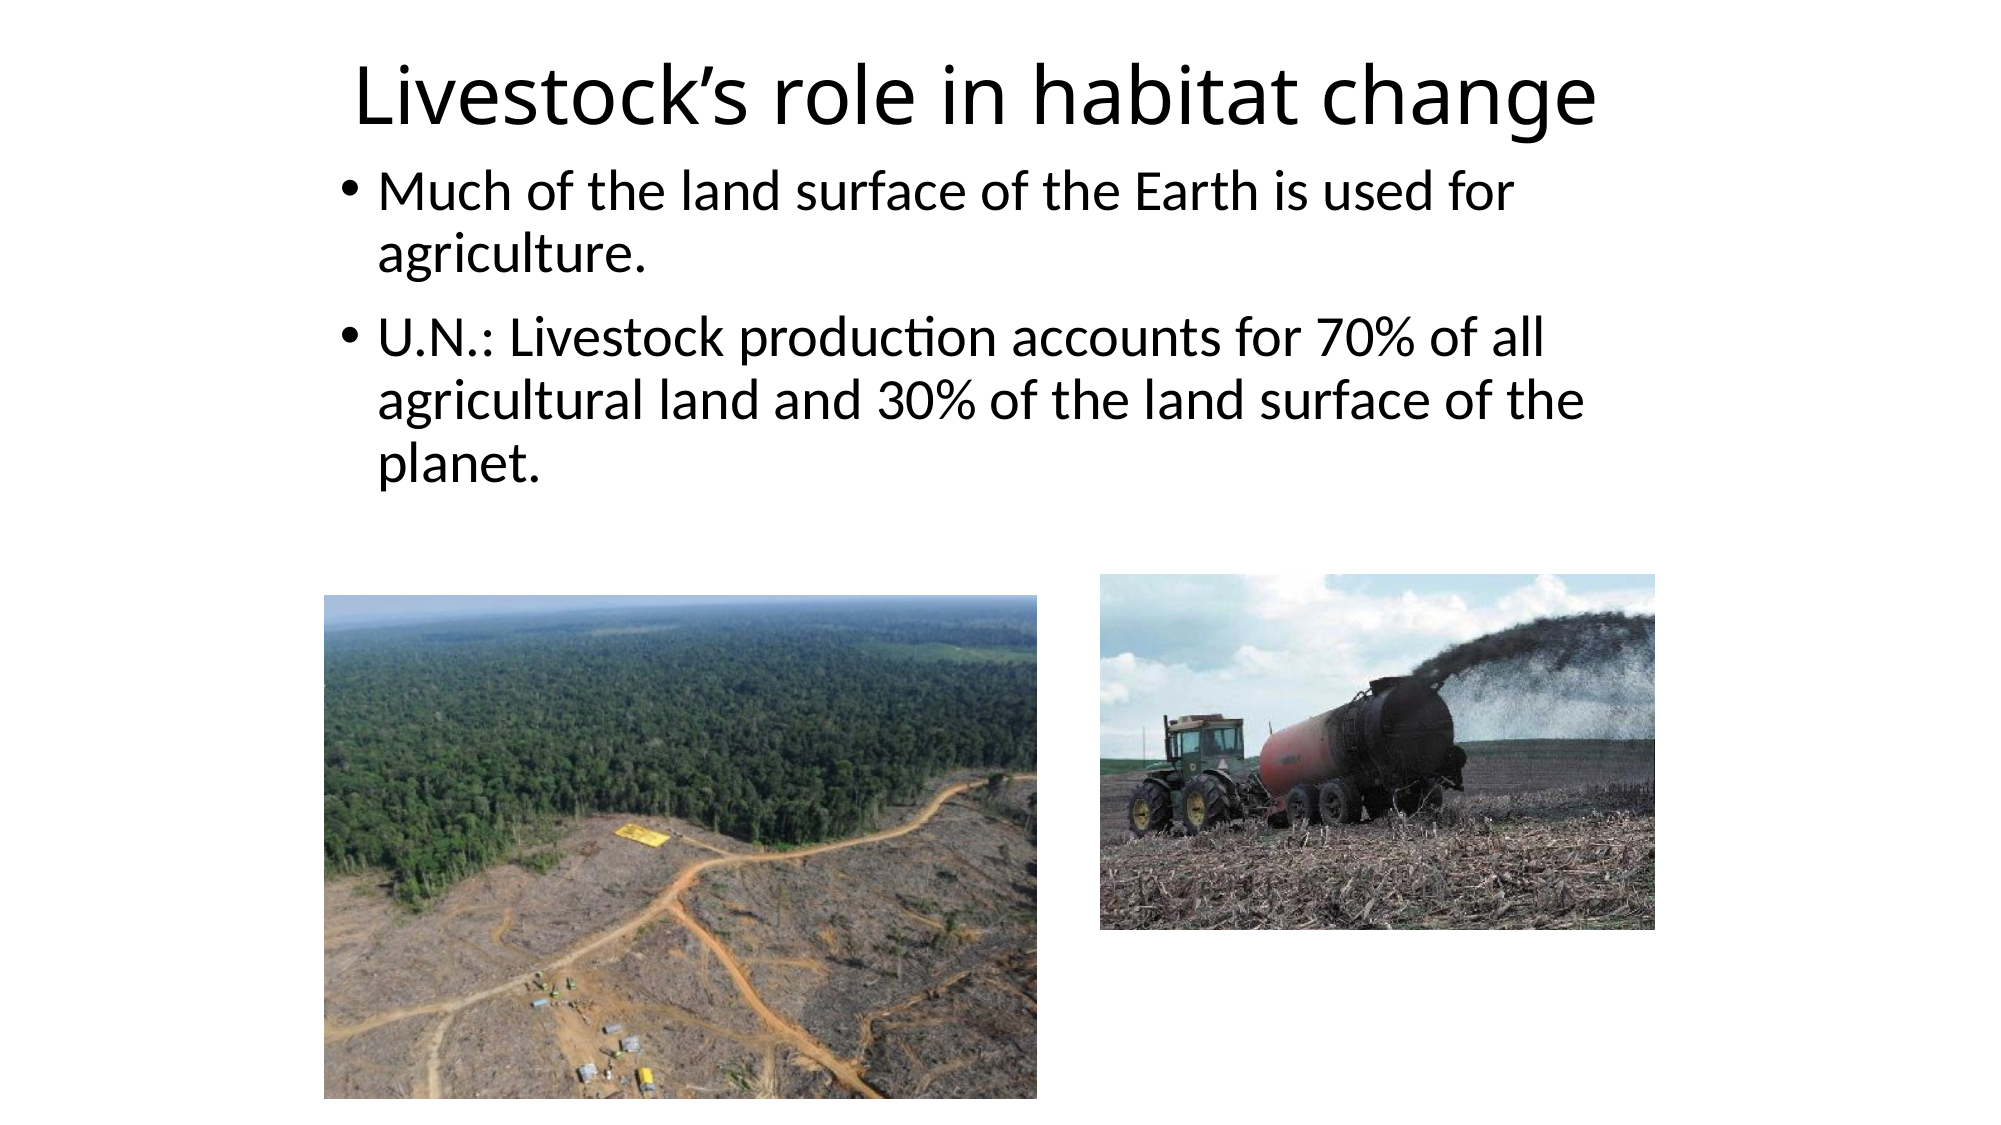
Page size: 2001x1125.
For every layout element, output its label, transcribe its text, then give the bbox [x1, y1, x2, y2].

list Much of the land surface of the Earth is used for agriculture. U.N.: Livestock production accounts for 70% of all agricultural land and 30% of the land surface of the planet. [324, 152, 1675, 895]
picture [1099, 574, 1655, 930]
title Livestock’s role in habitat change [337, 46, 1675, 150]
picture [324, 595, 1037, 1099]
